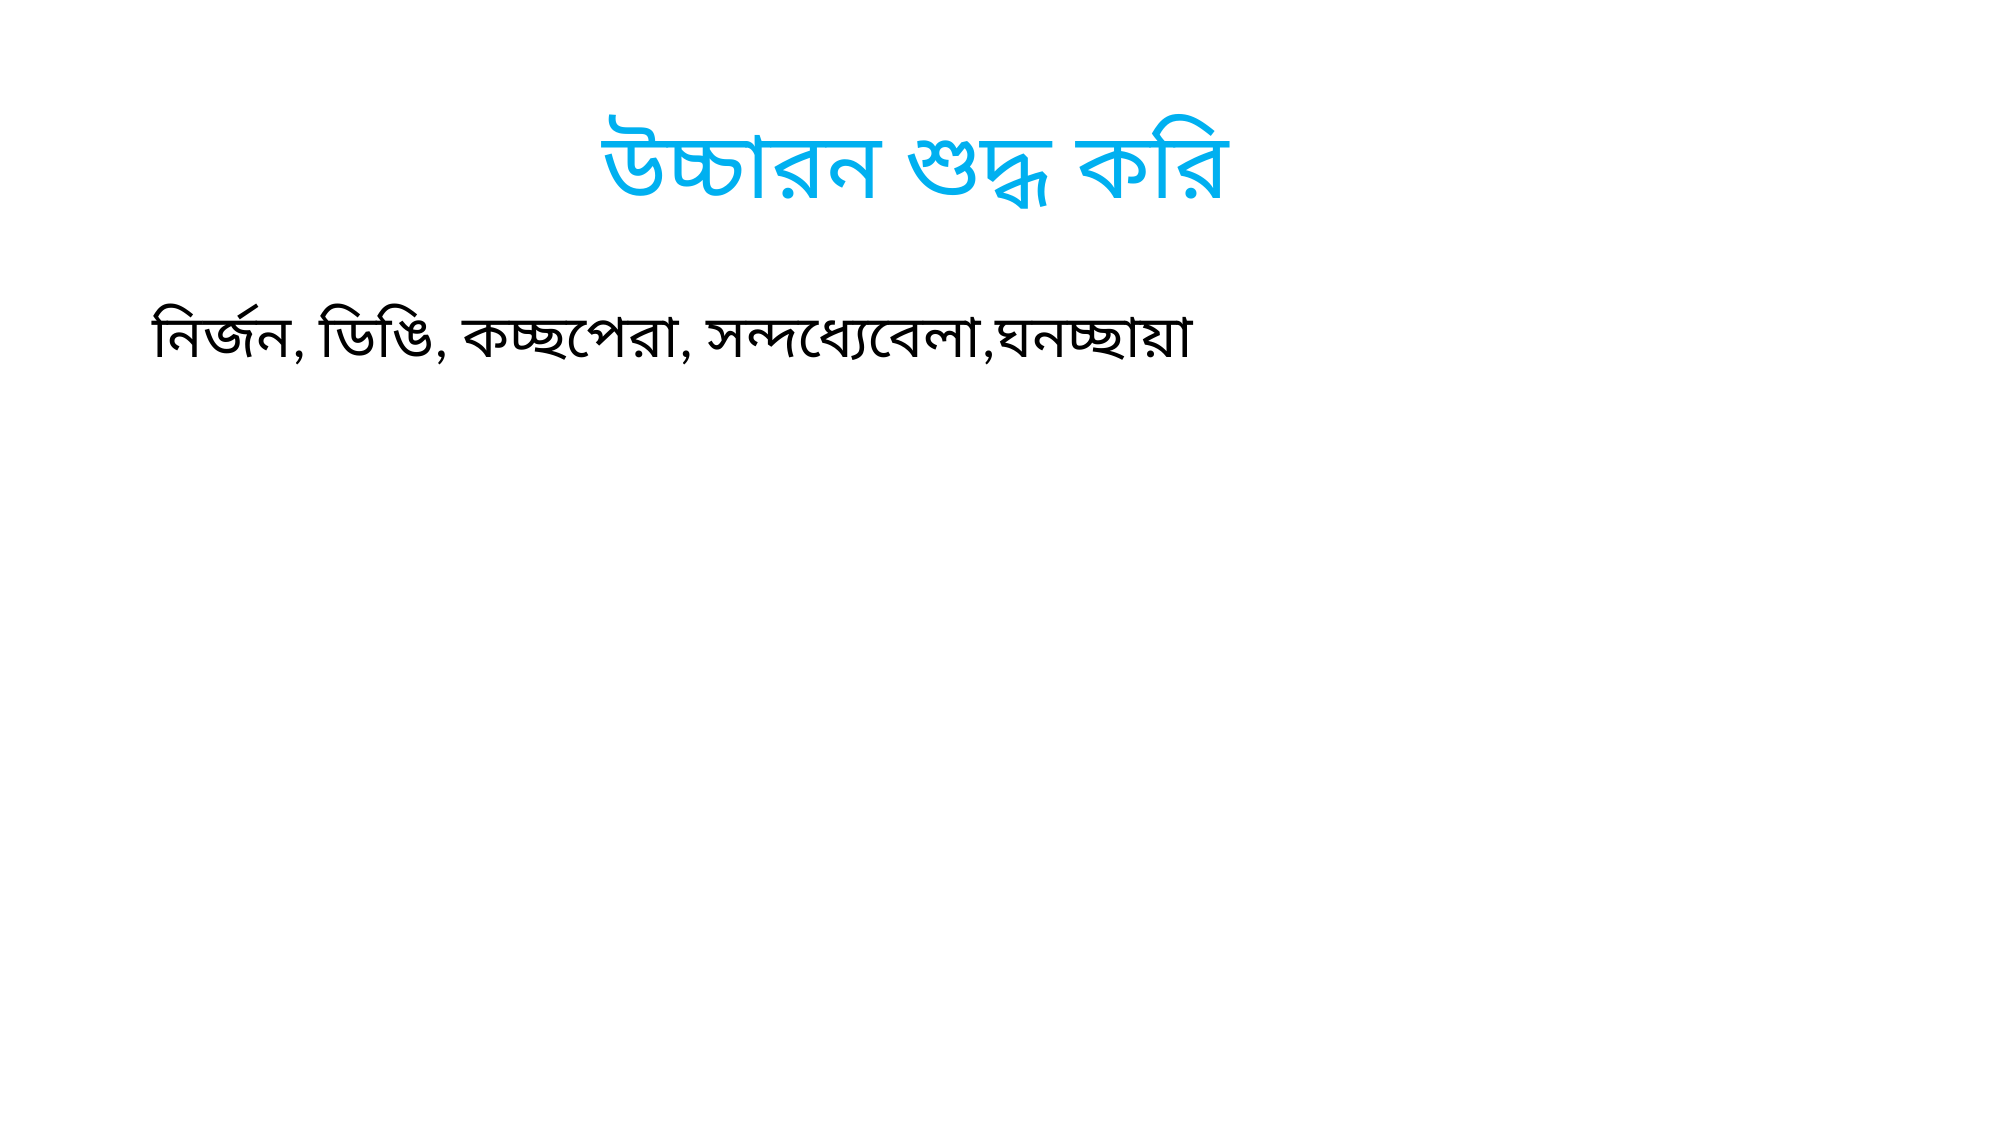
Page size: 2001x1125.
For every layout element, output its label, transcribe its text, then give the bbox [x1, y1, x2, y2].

title উচ্চারন শুদ্ধ করি [137, 59, 1863, 278]
list নির্জন, ডিঙি, কচ্ছপেরা, সন্দধ্যেবেলা,ঘনচ্ছায়া [137, 299, 1863, 1014]
